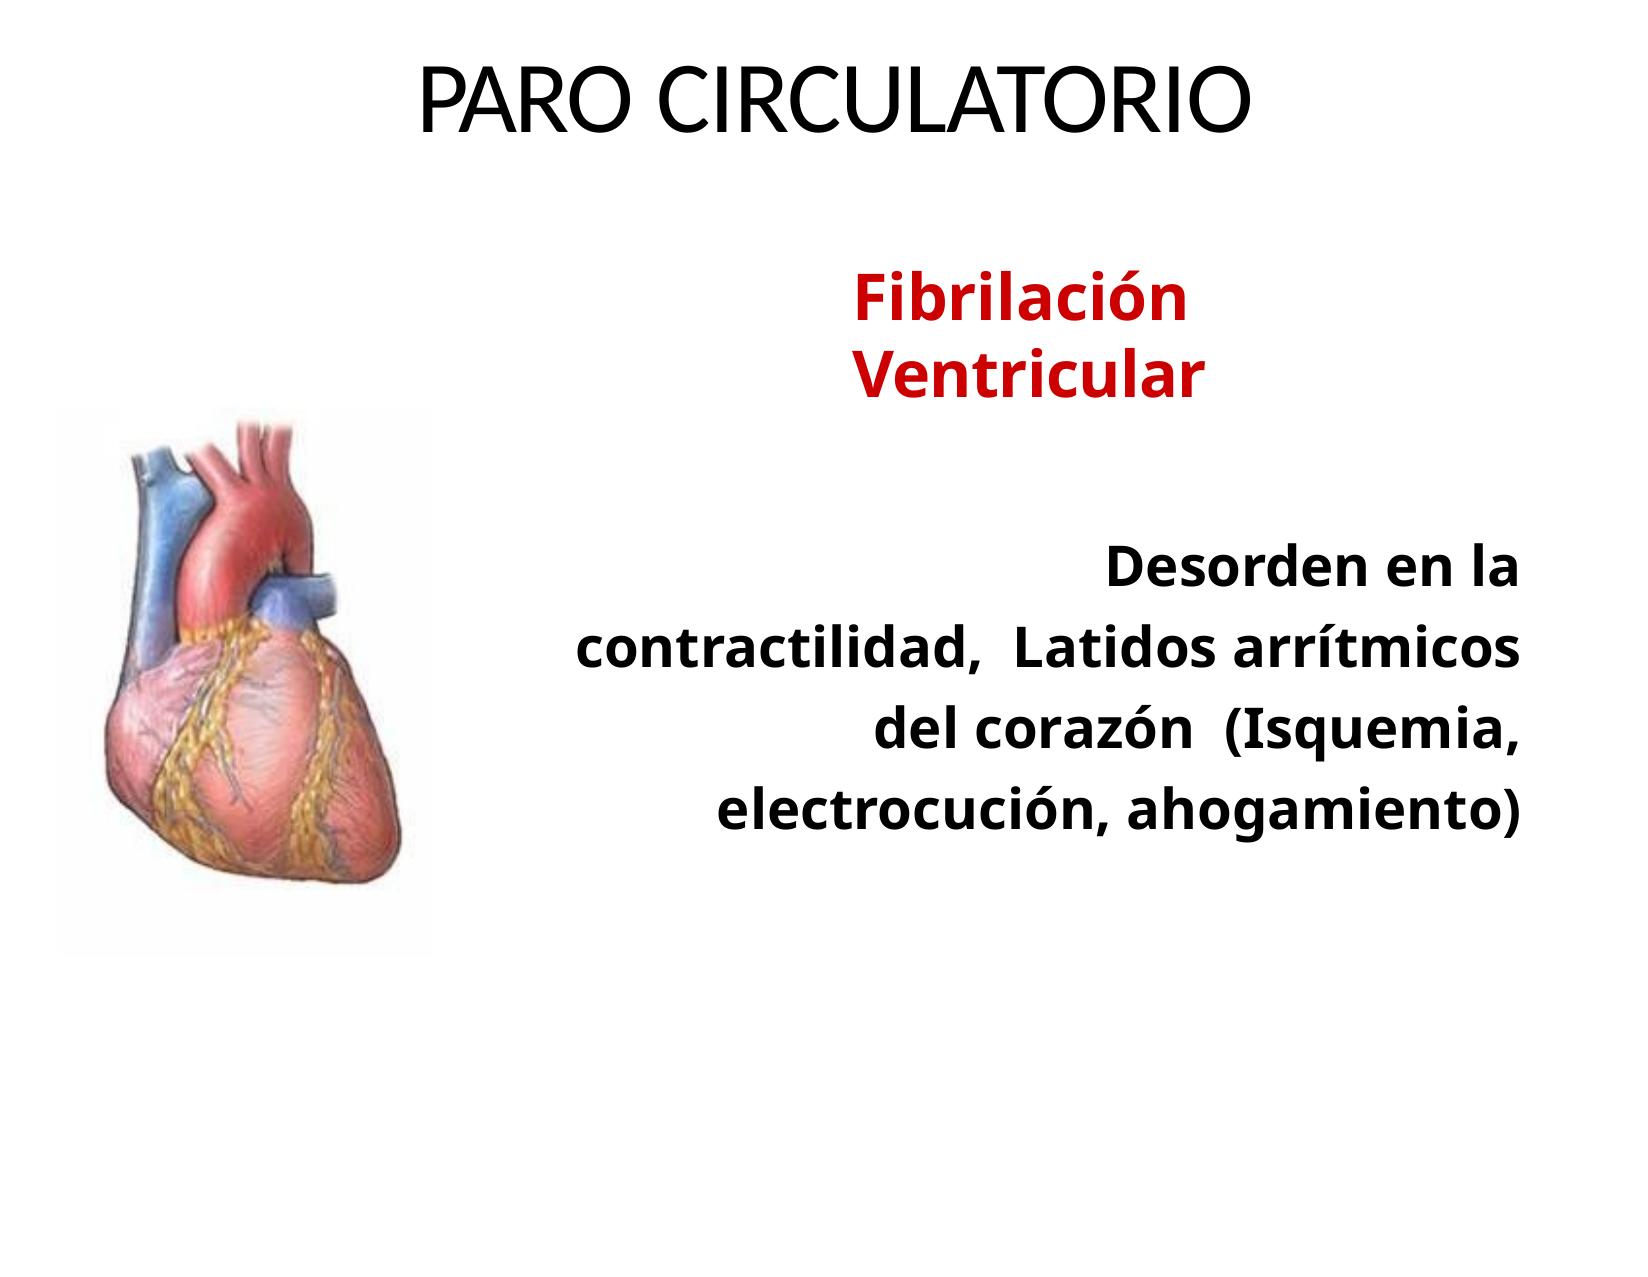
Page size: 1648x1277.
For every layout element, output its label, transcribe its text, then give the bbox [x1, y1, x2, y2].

text_box Desorden en la contractilidad, Latidos arrítmicos del corazón (Isquemia, electrocución, ahogamiento) [484, 514, 1523, 841]
title PARO CIRCULATORIO [365, 0, 1303, 199]
text_box Fibrilación Ventricular [849, 253, 1517, 411]
text_box [58, 407, 433, 958]
